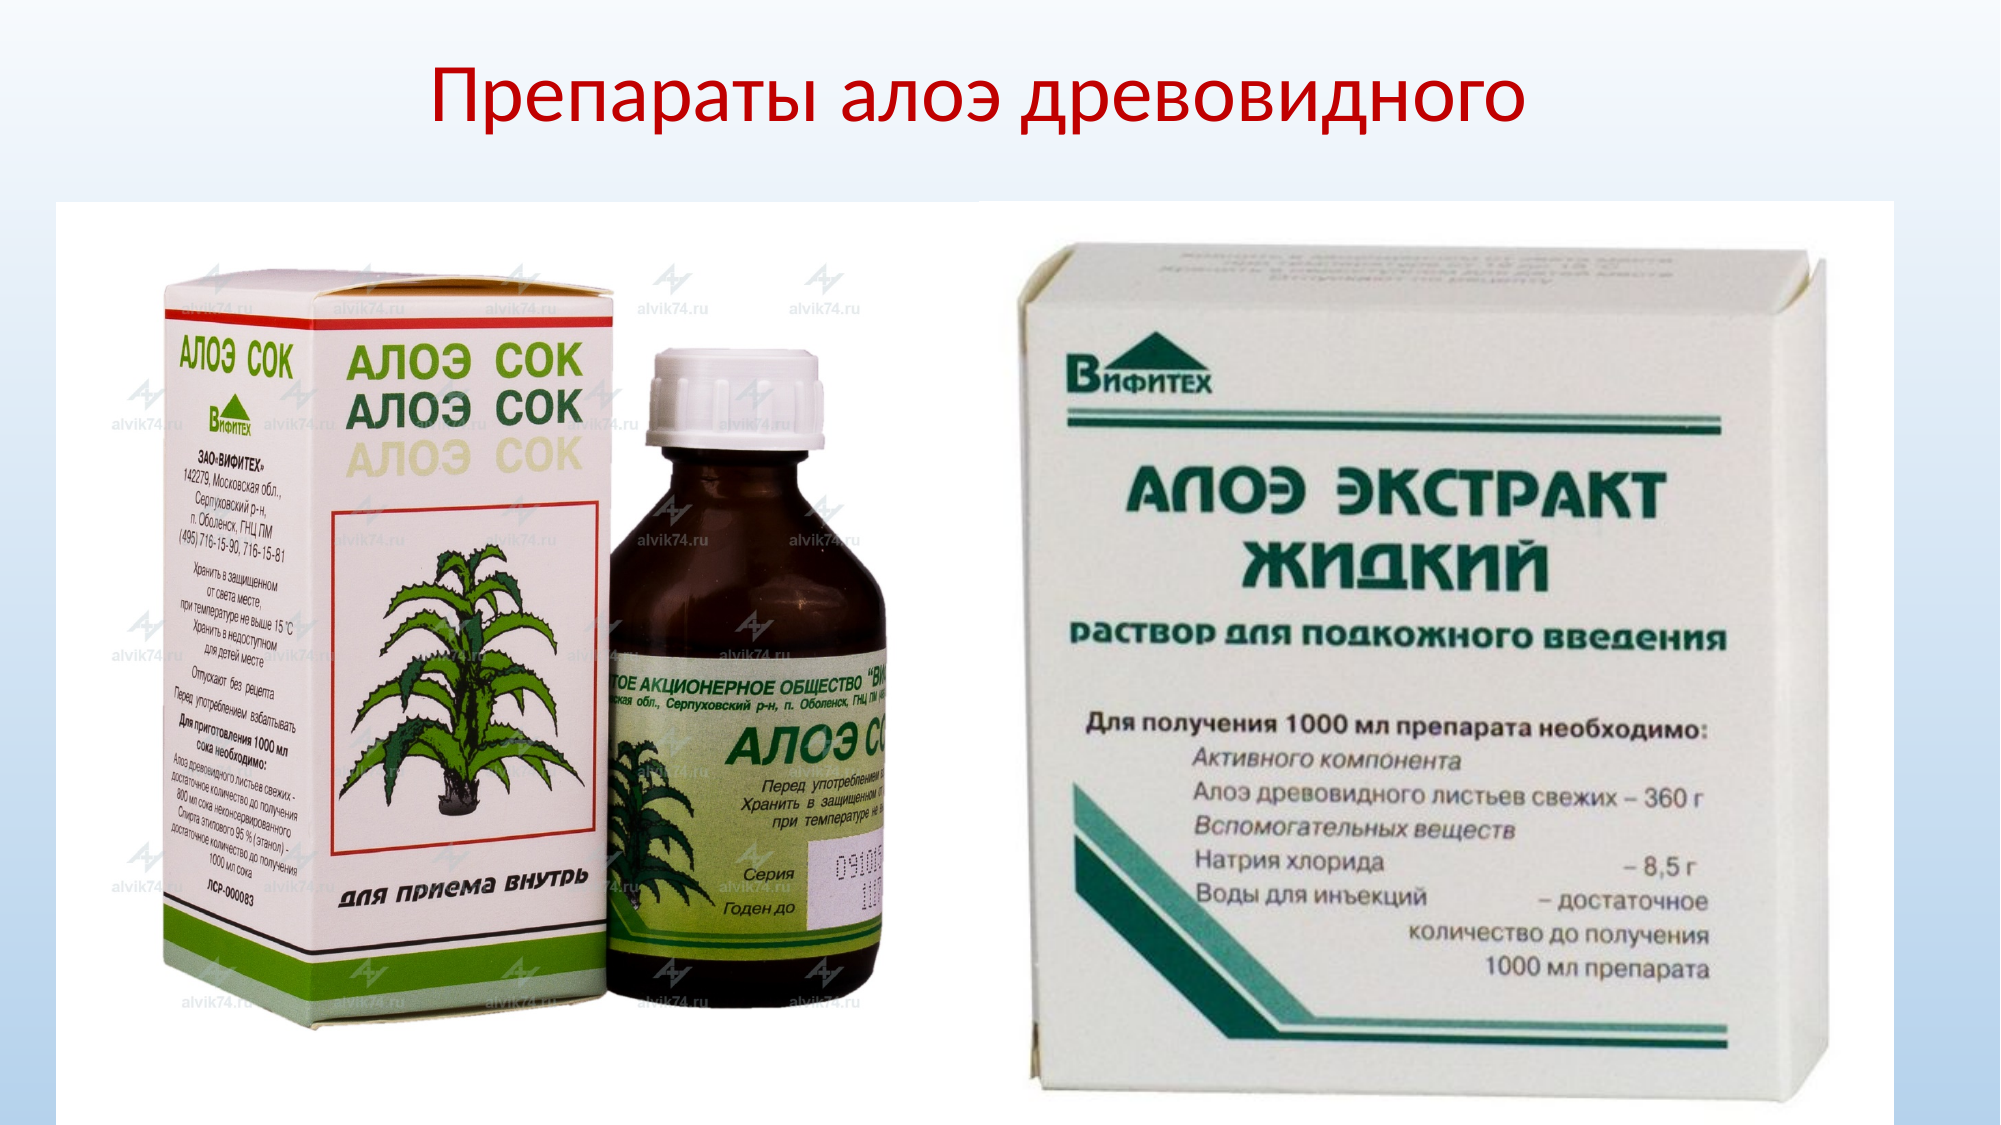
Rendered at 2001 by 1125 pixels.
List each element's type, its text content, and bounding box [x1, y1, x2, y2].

picture [56, 201, 1894, 1125]
text_box Препараты алоэ древовидного [414, 31, 1544, 146]
